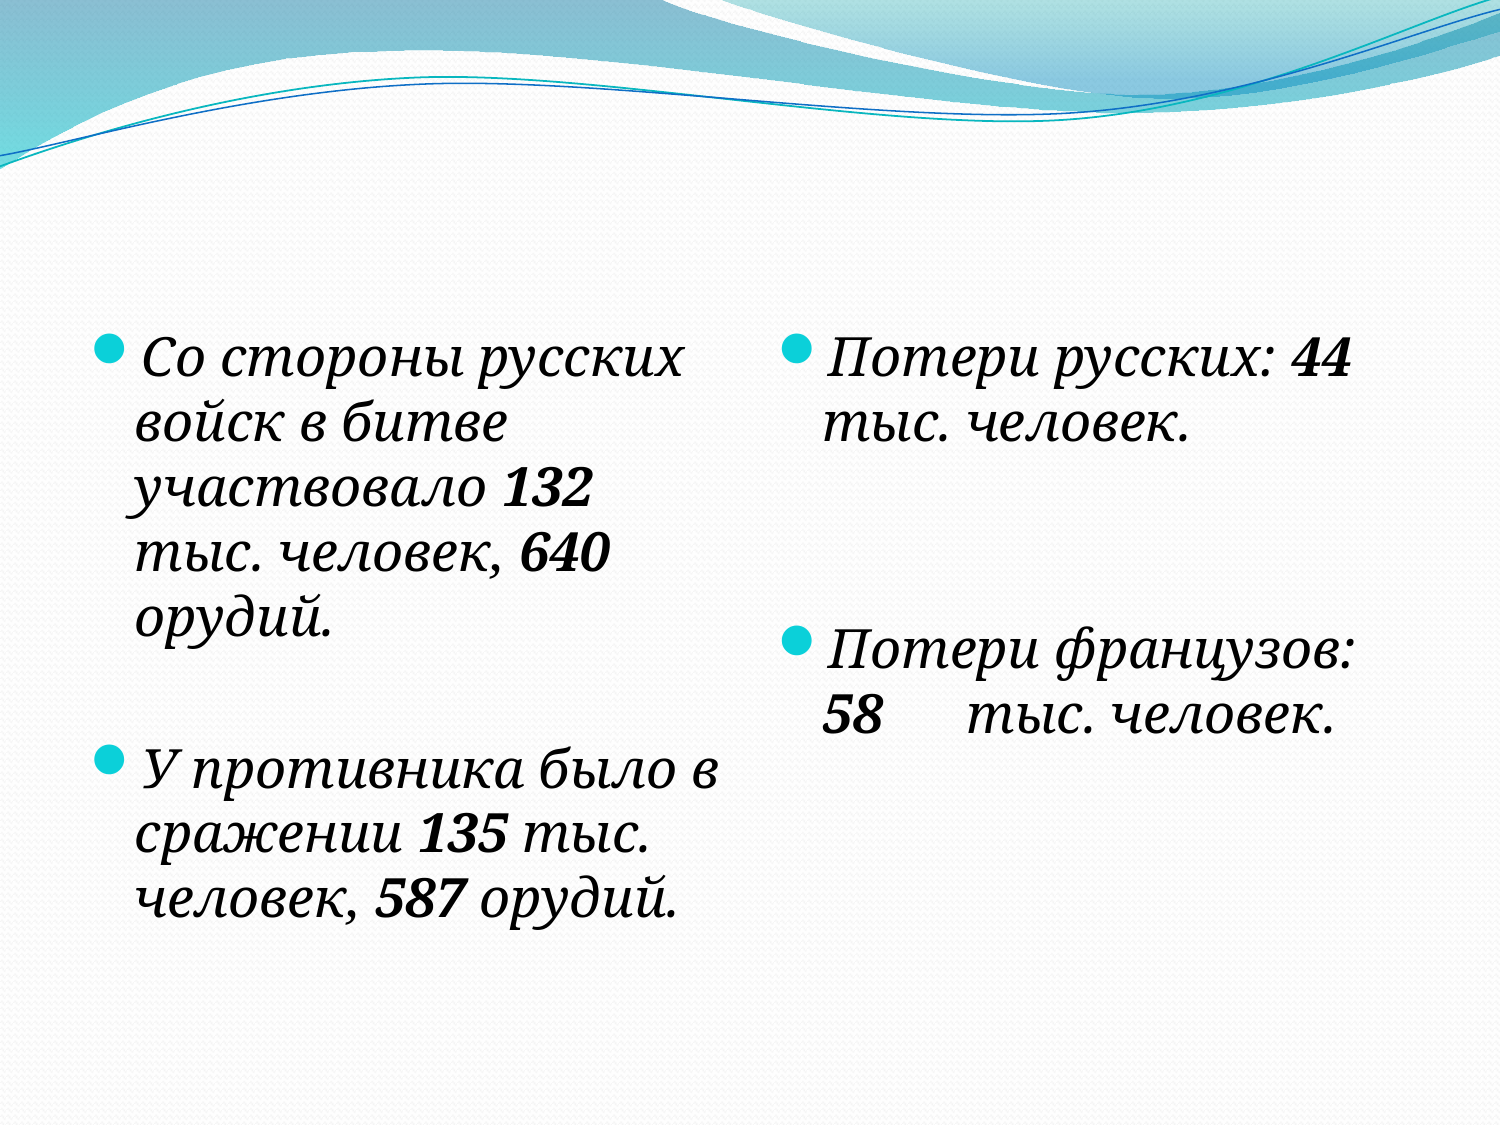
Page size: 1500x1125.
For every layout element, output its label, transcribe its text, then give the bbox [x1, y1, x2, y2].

list Потери русских: 44 тыс. человек. Потери французов: 58 тыс. человек. [762, 314, 1426, 1043]
list Со стороны русских войск в битве участвовало 132 тыс. человек, 640 орудий. У противника было в сражении 135 тыс. человек, 587 орудий. [74, 314, 738, 1043]
